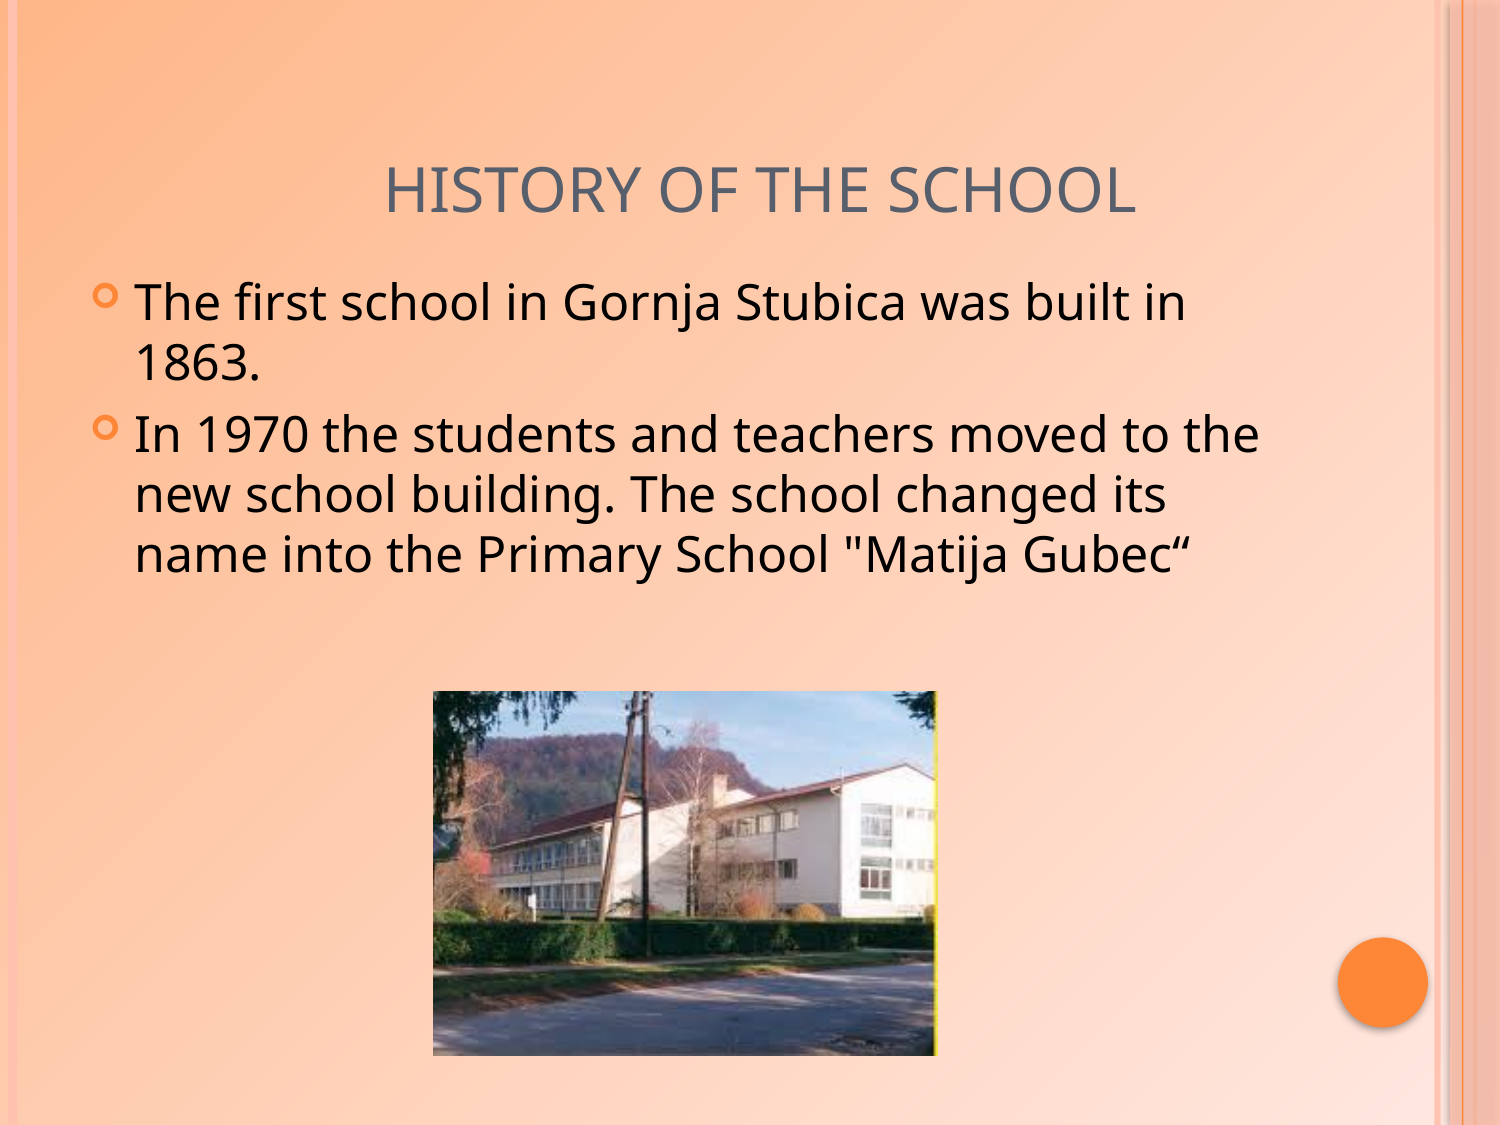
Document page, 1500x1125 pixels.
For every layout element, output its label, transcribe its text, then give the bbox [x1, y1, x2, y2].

list The first school in Gornja Stubica was built in 1863. In 1970 the students and teachers moved to the new school building. The school changed its name into the Primary School "Matija Gubec“ [75, 262, 1300, 1062]
title HISTORY OF THE SCHOOL [75, 45, 1300, 233]
picture [433, 690, 938, 1057]
